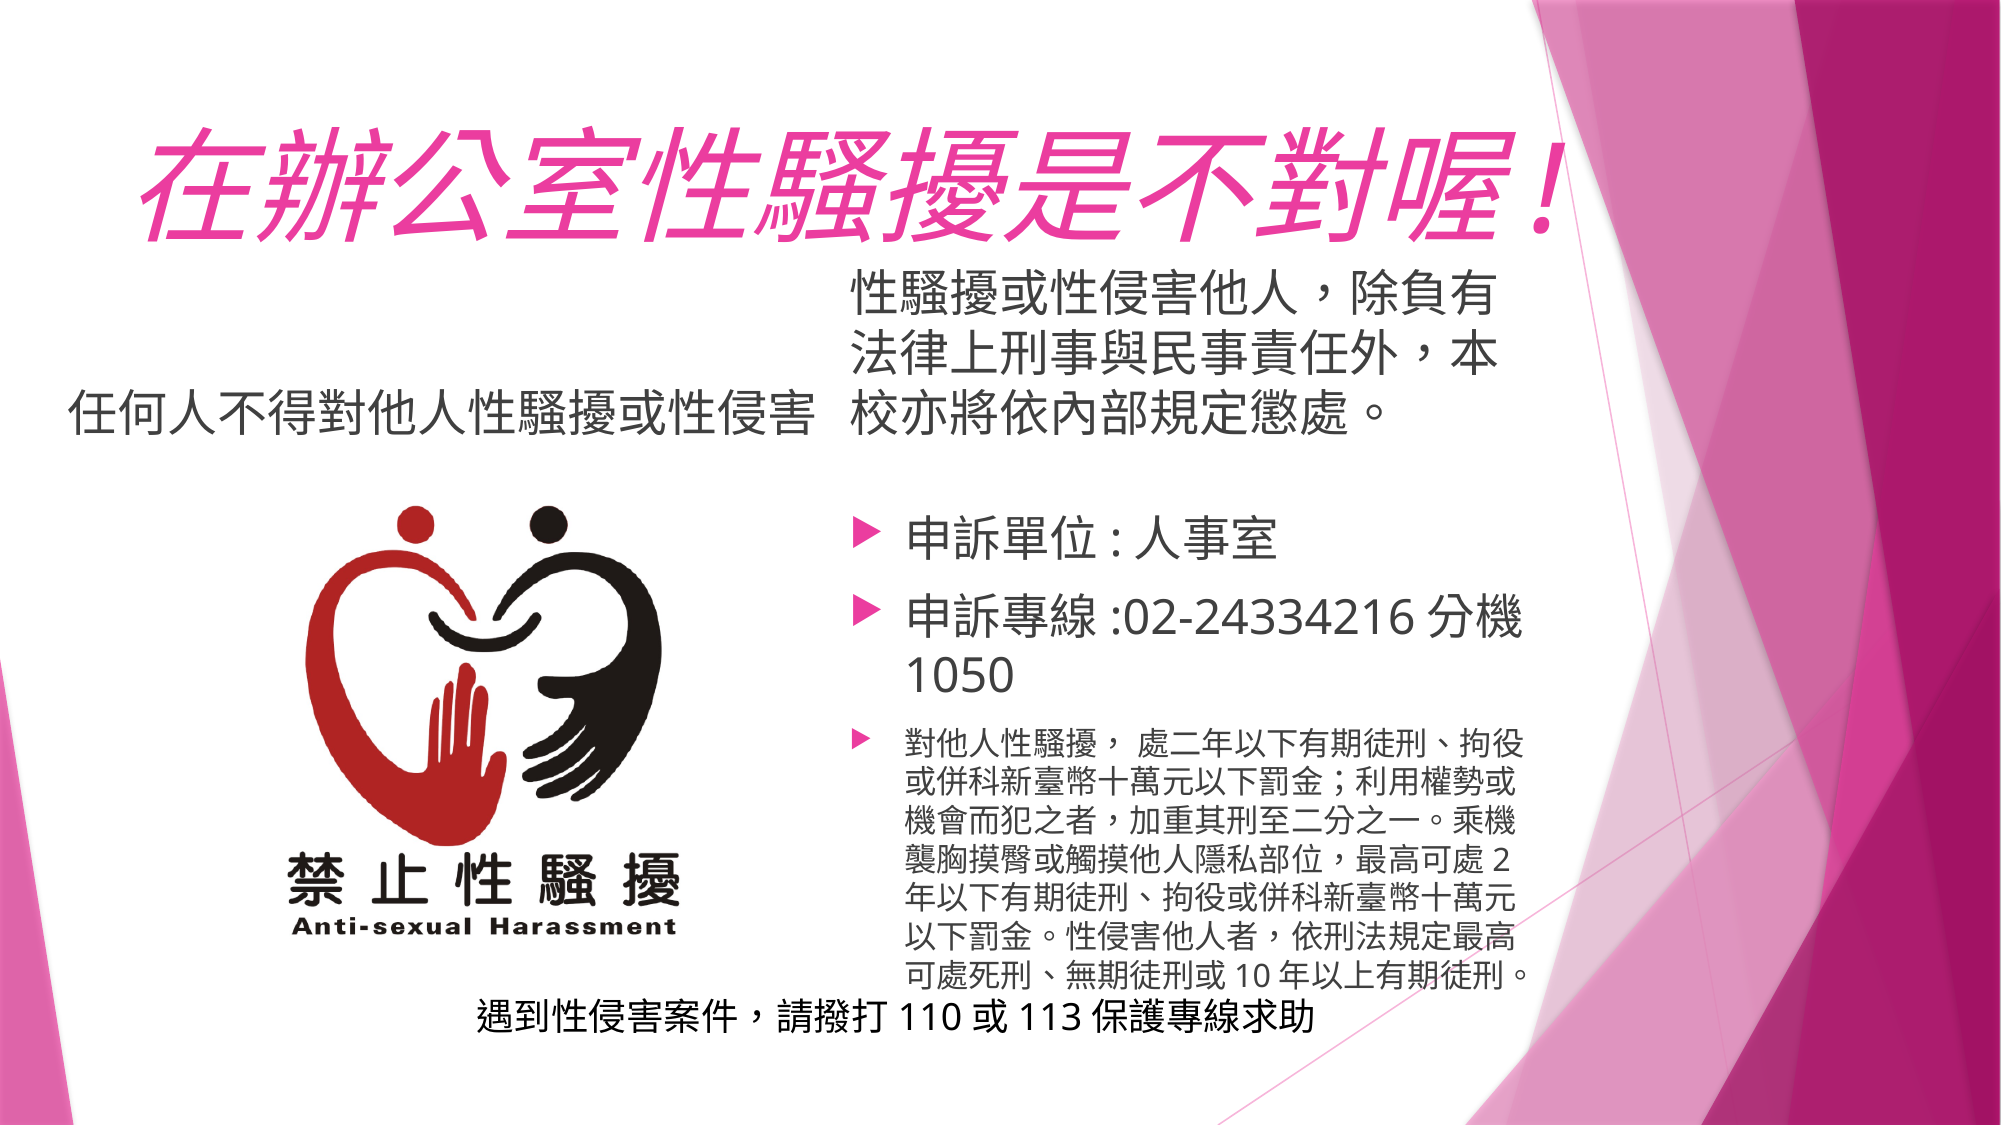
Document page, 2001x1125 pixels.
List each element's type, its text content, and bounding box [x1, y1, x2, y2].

text_box 遇到性侵害案件，請撥打110或113保護專線求助 [259, 986, 1534, 1046]
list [110, 499, 798, 941]
list 性騷擾或性侵害他人，除負有法律上刑事與民事責任外，本校亦將依內部規定懲處。 [834, 248, 1522, 449]
list 申訴單位:人事室 申訴專線:02-24334216分機1050 對他人性騷擾， 處二年以下有期徒刑、拘役或併科新臺幣十萬元以下罰金；利用權勢或機會而犯之者，加重其刑至二分之一。乘機襲胸摸臀或觸摸他人隱私部位，最高可處2年以下有期徒刑、拘役或併科新臺幣十萬元以下罰金。性侵害他人者，依刑法規定最高可處死刑、無期徒刑或10年以上有期徒刑。 [834, 500, 1559, 1007]
title 在辦公室性騷擾是不對喔! [111, 99, 1573, 270]
list 任何人不得對他人性騷擾或性侵害 [50, 354, 834, 449]
